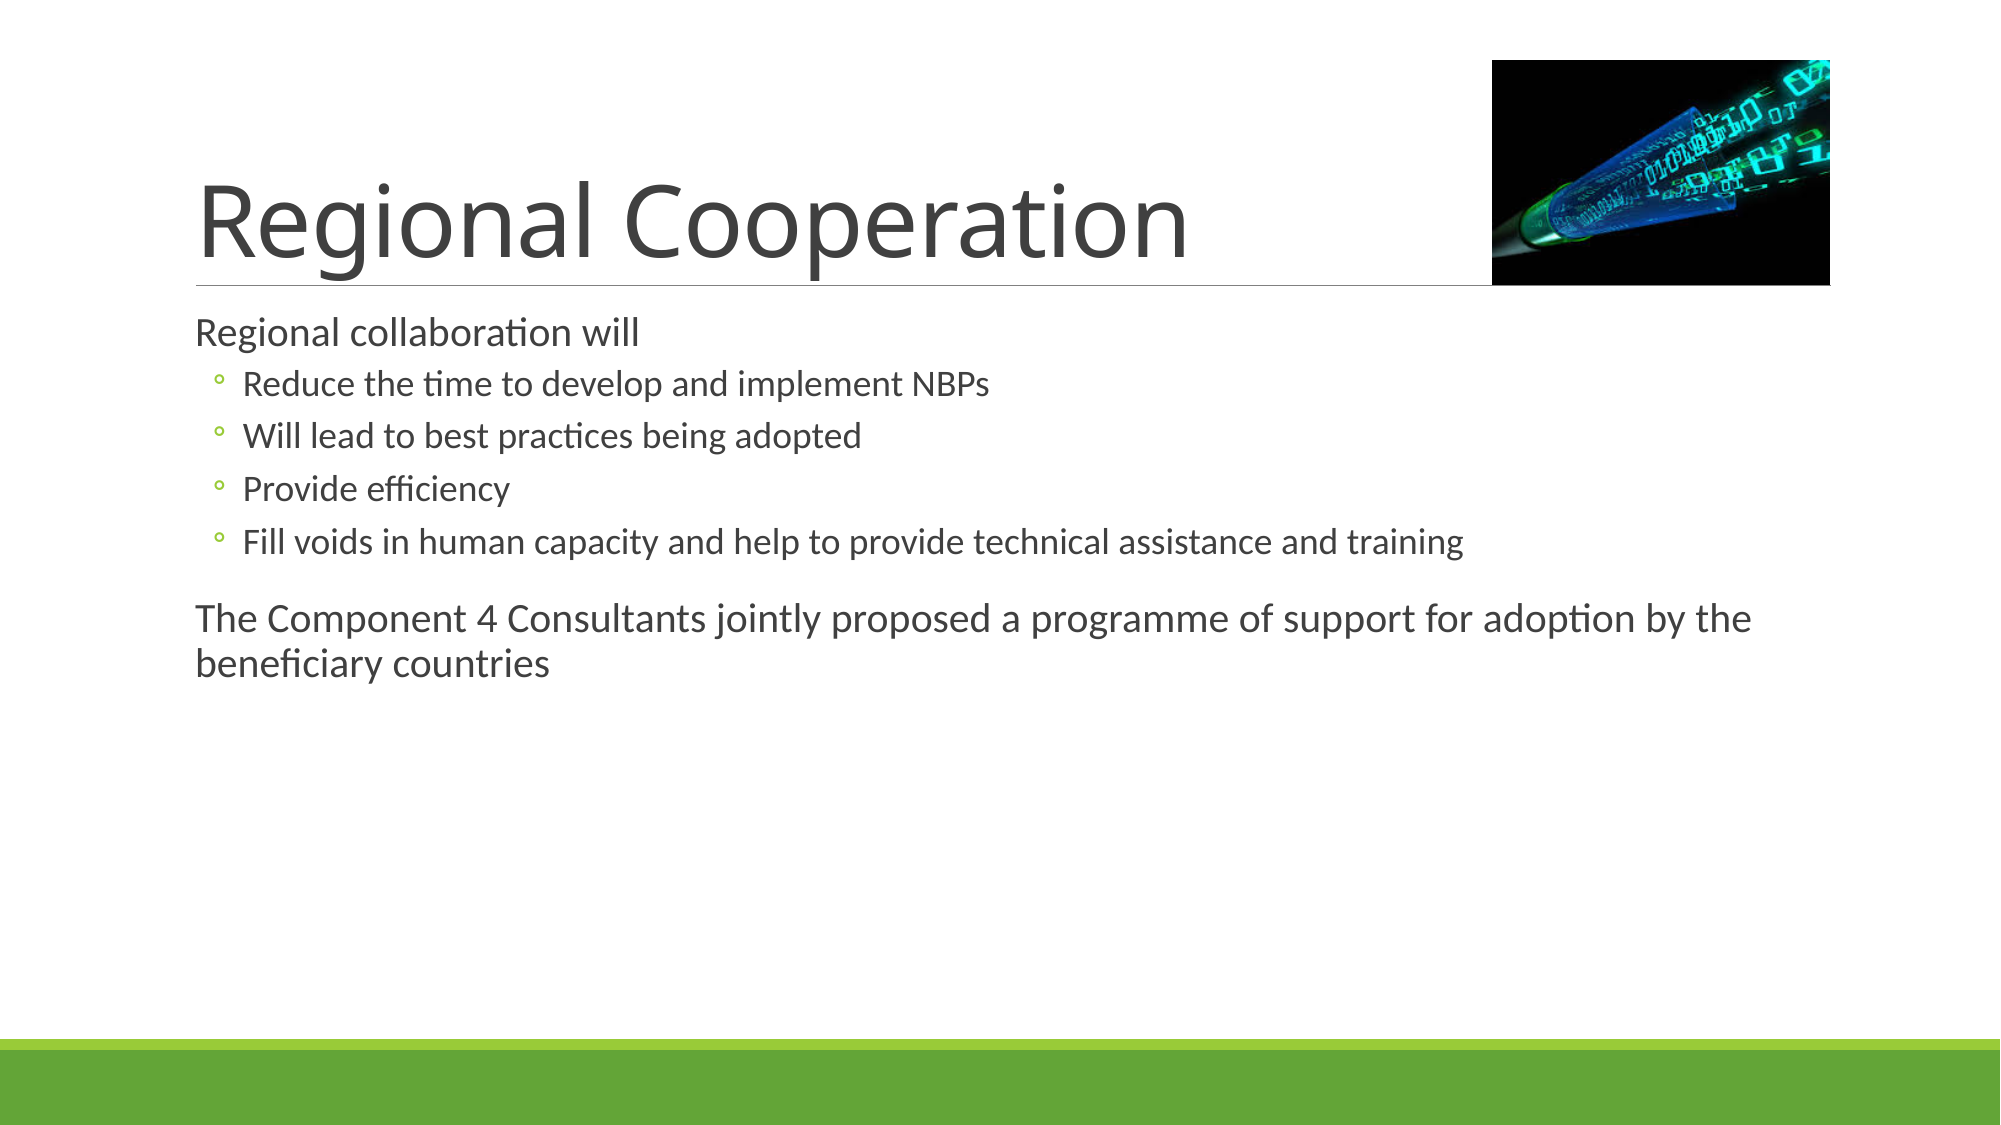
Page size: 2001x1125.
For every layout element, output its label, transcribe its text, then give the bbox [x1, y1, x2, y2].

list Regional collaboration will Reduce the time to develop and implement NBPs Will lead to best practices being adopted Provide efficiency Fill voids in human capacity and help to provide technical assistance and training The Component 4 Consultants jointly proposed a programme of support for adoption by the beneficiary countries [180, 302, 1830, 963]
title Regional Cooperation [180, 47, 1830, 285]
